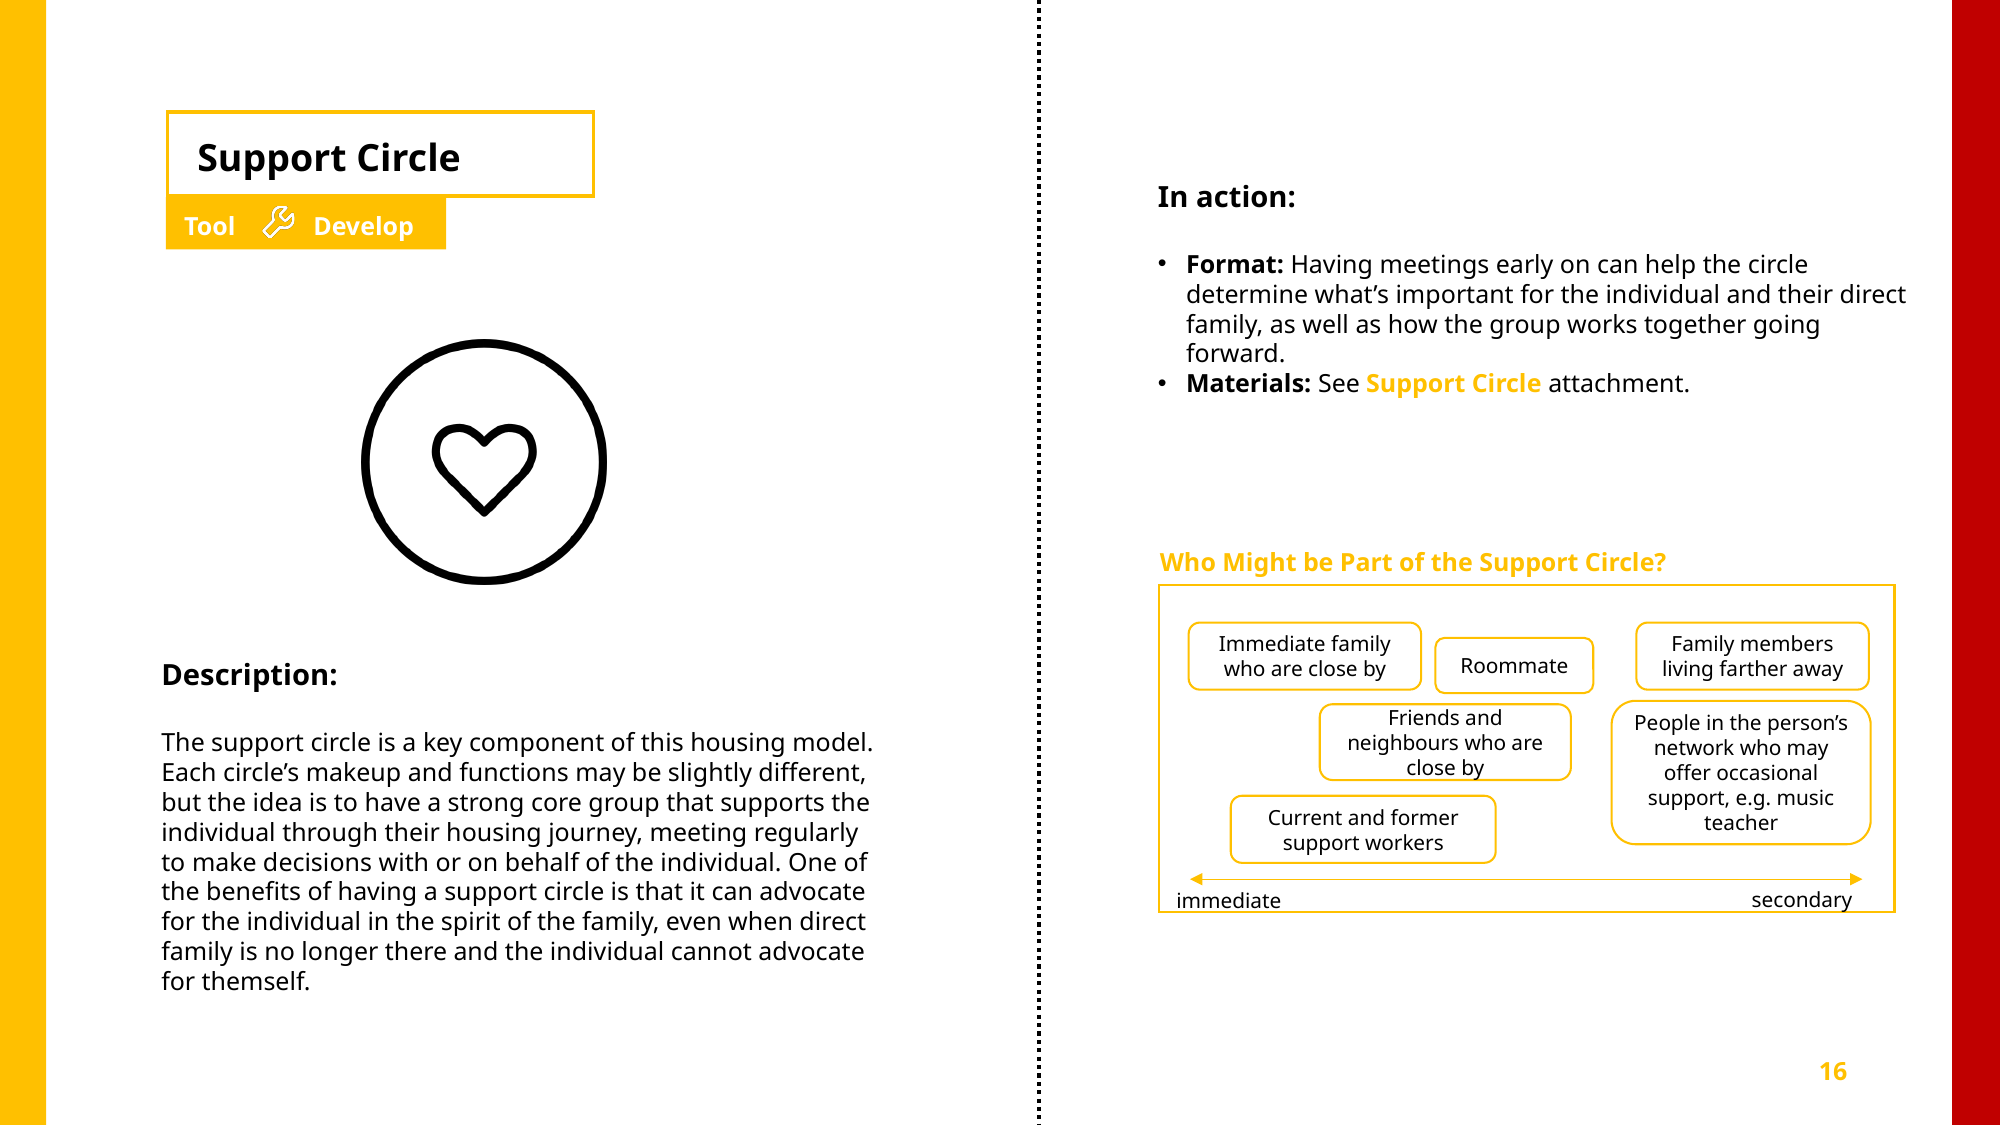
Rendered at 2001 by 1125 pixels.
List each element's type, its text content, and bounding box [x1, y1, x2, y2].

text_box People in the person’s network who may offer occasional support, e.g. music teacher [1610, 699, 1872, 846]
text_box [165, 196, 447, 250]
text_box secondary [1736, 879, 1868, 920]
text_box Who Might be Part of the Support Circle? [1144, 539, 2000, 614]
picture [262, 206, 295, 238]
text_box [0, 0, 47, 1125]
text_box [1158, 584, 1896, 913]
text_box Tool Develop [169, 203, 602, 249]
text_box [166, 111, 594, 197]
text_box Roommate [1434, 636, 1595, 695]
picture [361, 339, 607, 585]
text_box Current and former support workers [1229, 794, 1497, 864]
text_box Friends and neighbours who are close by [1318, 703, 1572, 782]
text_box In action: Format: Having meetings early on can help the circle determine what’s important for the individual and their direct family, as well as how the group works together going forward. Materials: See Support Circle attachment. [1143, 170, 1927, 406]
text_box immediate [1161, 880, 1297, 921]
text_box Immediate family who are close by [1187, 621, 1423, 691]
text_box [1951, 614, 2000, 1125]
text_box Support Circle [182, 126, 615, 187]
text_box Description: The support circle is a key component of this housing model. Each circle’s makeup and functions may be slightly different, but the idea is to have a strong core group that supports the individual through their housing journey, meeting regularly to make decisions with or on behalf of the individual. One of the benefits of having a support circle is that it can advocate for the individual in the spirit of the family, even when direct family is no longer there and the individual cannot advocate for themself. [146, 648, 903, 1073]
text_box [1951, 0, 2000, 539]
slide_number 16 [1412, 1042, 1863, 1103]
text_box Family members living farther away [1635, 621, 1870, 691]
